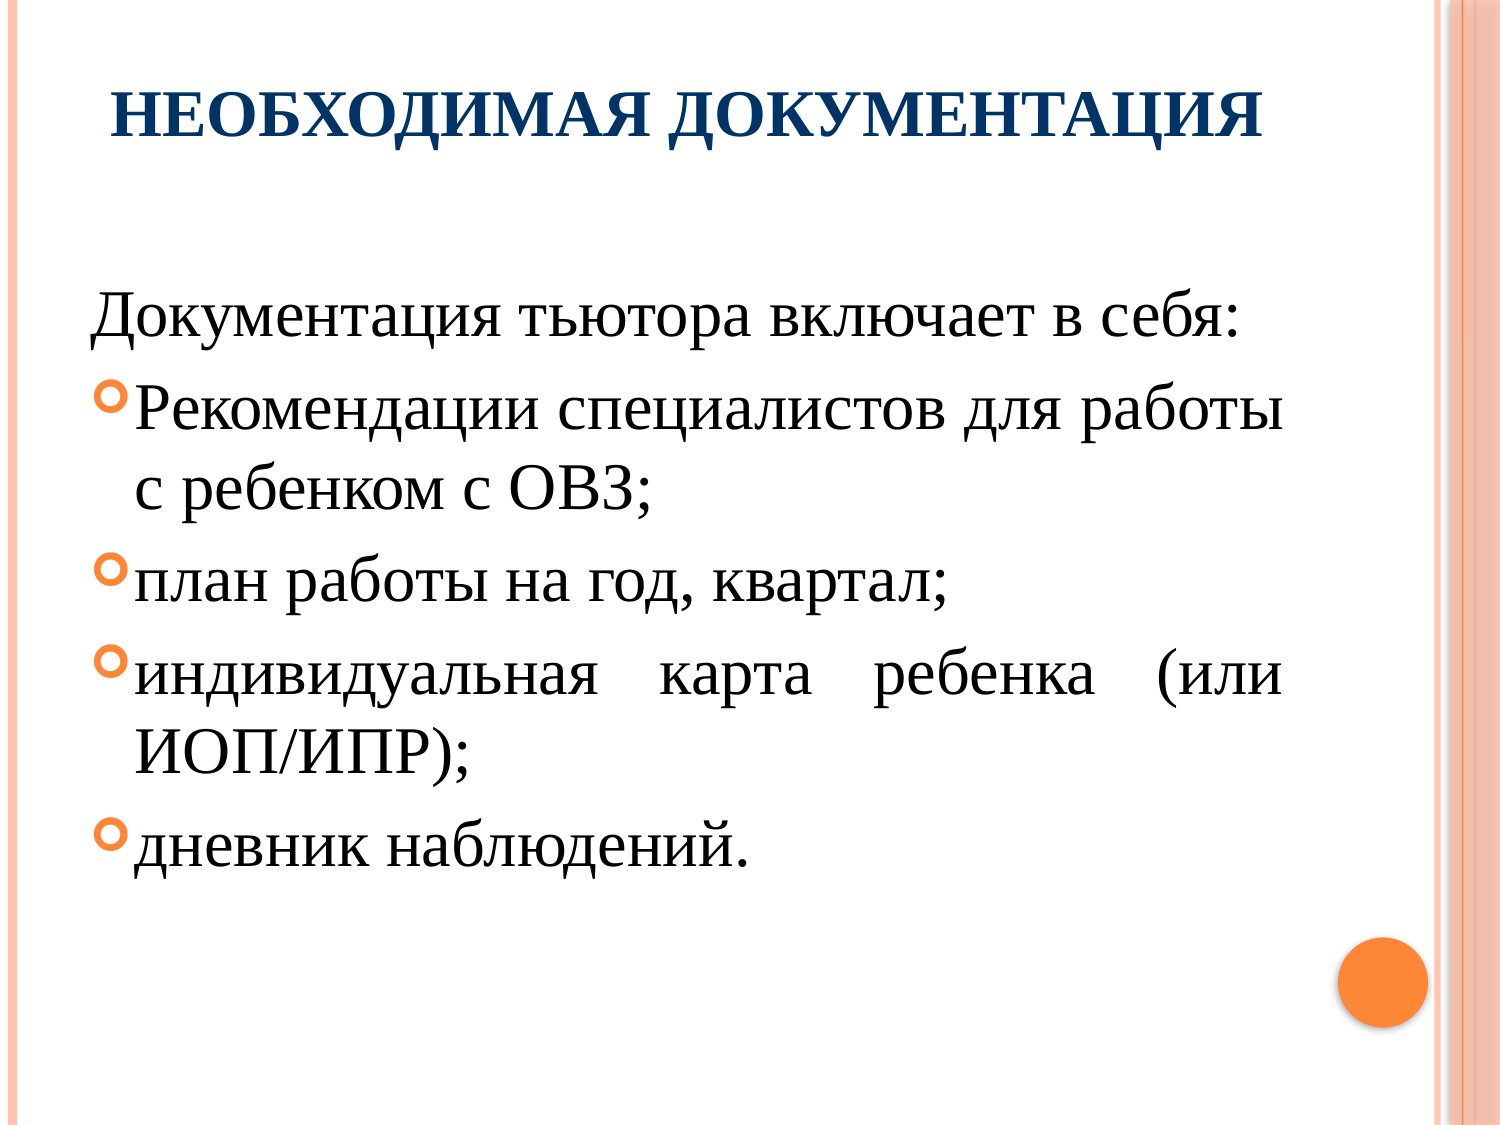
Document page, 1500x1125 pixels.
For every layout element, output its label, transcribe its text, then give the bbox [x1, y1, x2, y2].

title Необходимая документация [75, 45, 1300, 233]
list Документация тьютора включает в себя: Рекомендации специалистов для работы с ребенком с ОВЗ; план работы на год, квартал; индивидуальная карта ребенка (или ИОП/ИПР); дневник наблюдений. [75, 262, 1300, 1062]
